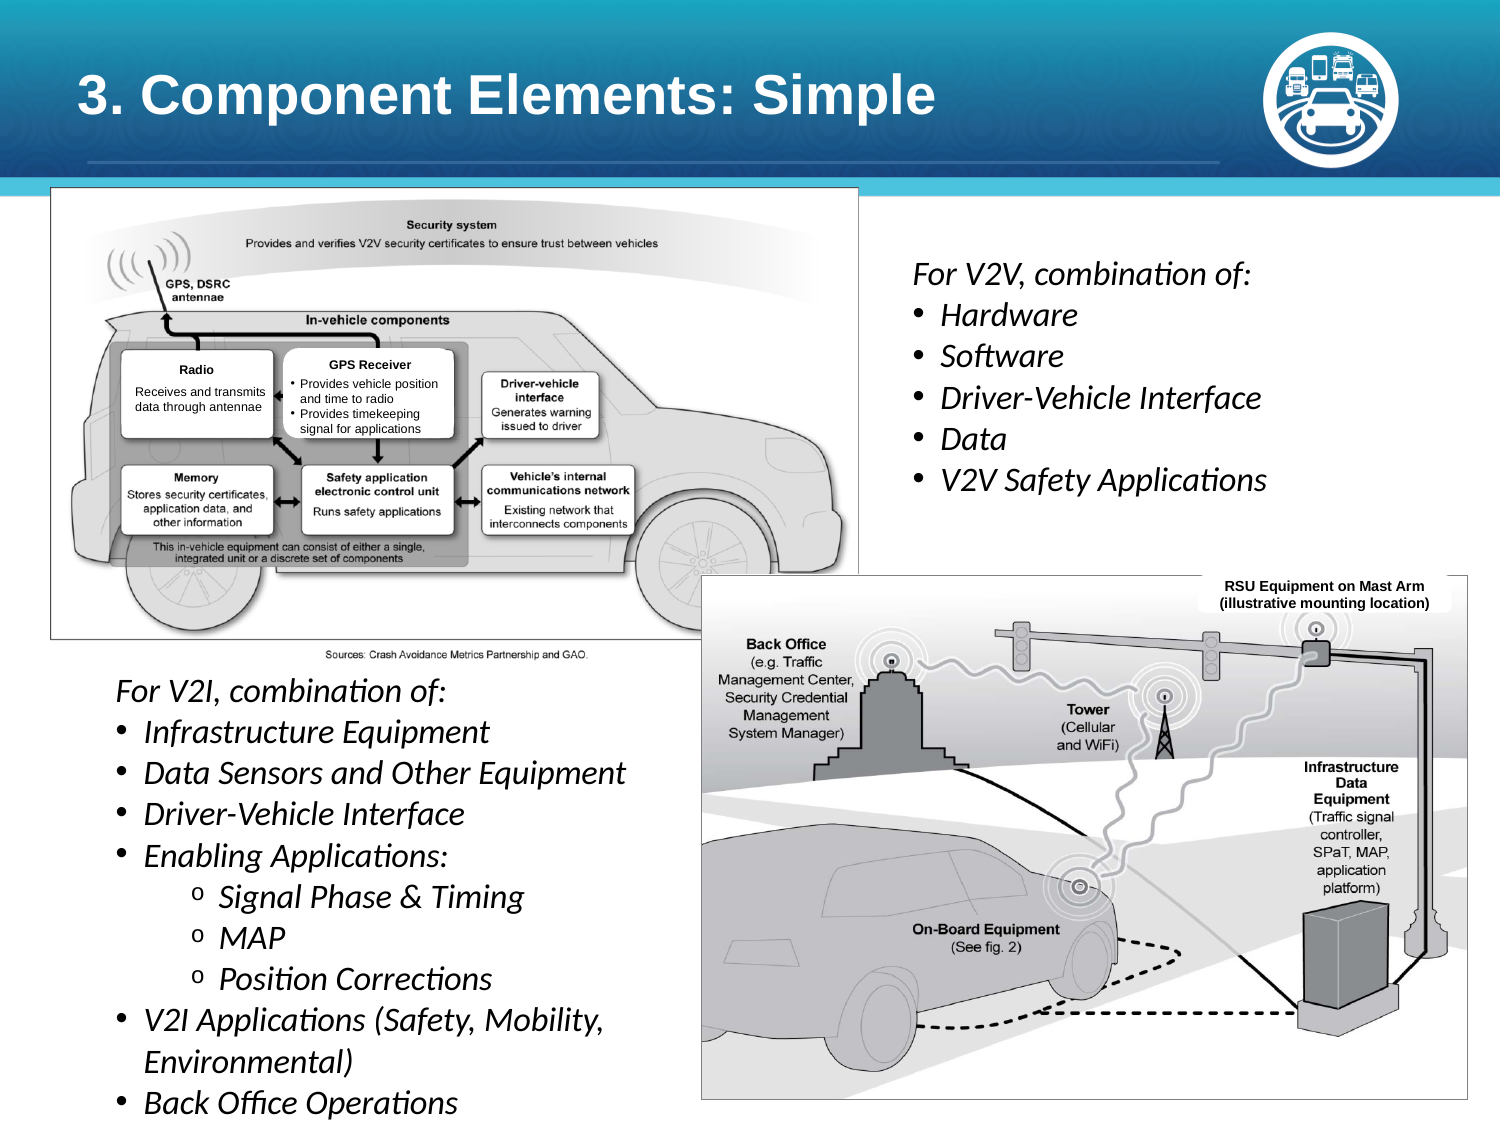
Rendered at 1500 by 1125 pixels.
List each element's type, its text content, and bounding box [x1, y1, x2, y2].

title 3. Component Elements: Simple [62, 29, 1413, 155]
picture [0, 0, 1500, 1125]
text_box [49, 187, 1468, 1101]
